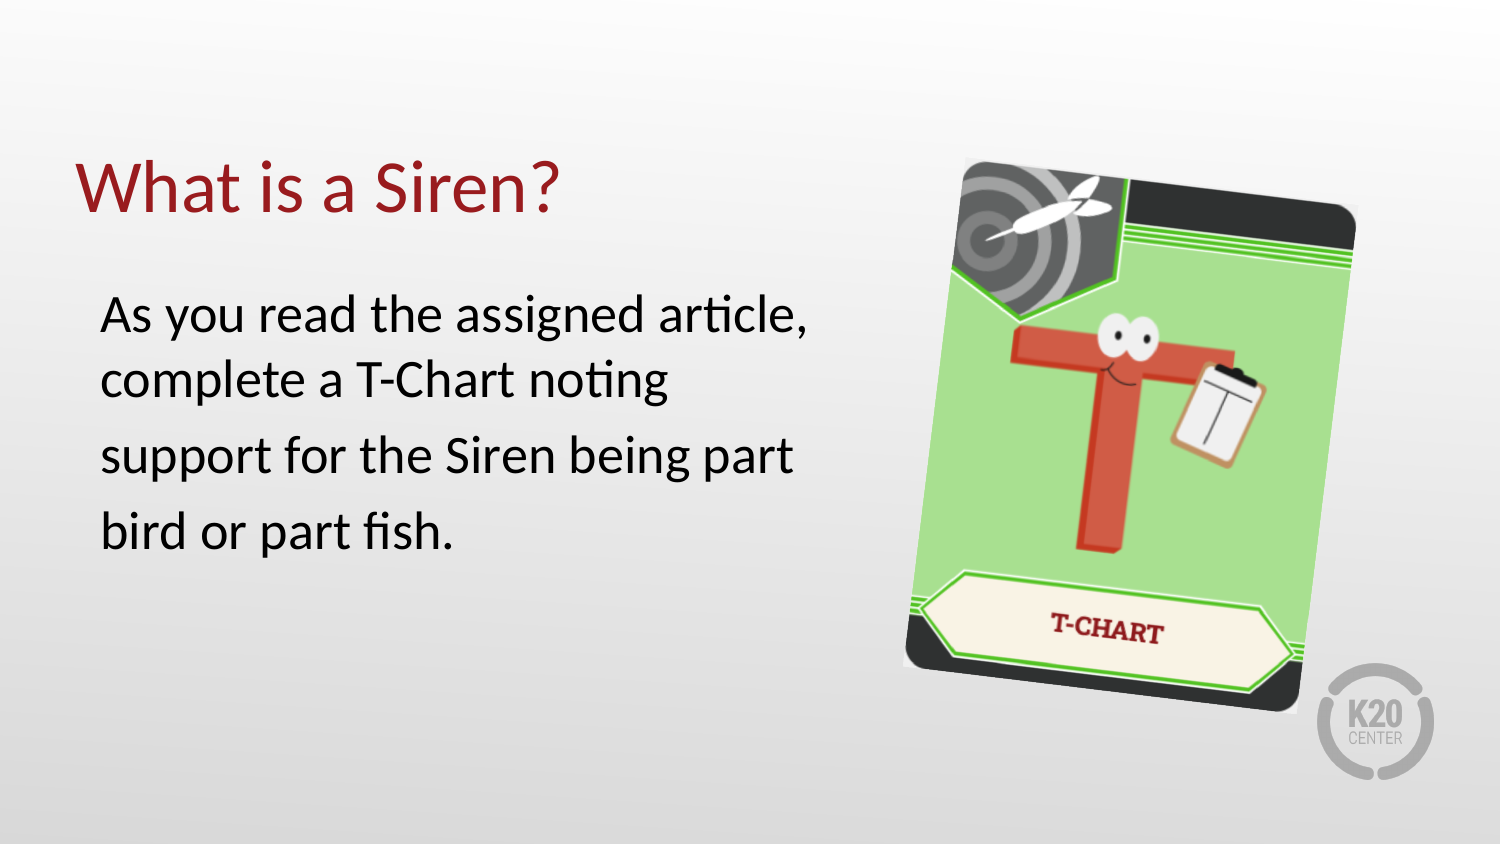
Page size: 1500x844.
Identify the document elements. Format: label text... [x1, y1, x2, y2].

title What is a Siren? [75, 86, 1425, 228]
list As you read the assigned article, complete a T-Chart noting support for the Siren being part bird or part fish. [75, 271, 896, 643]
picture [904, 158, 1451, 797]
